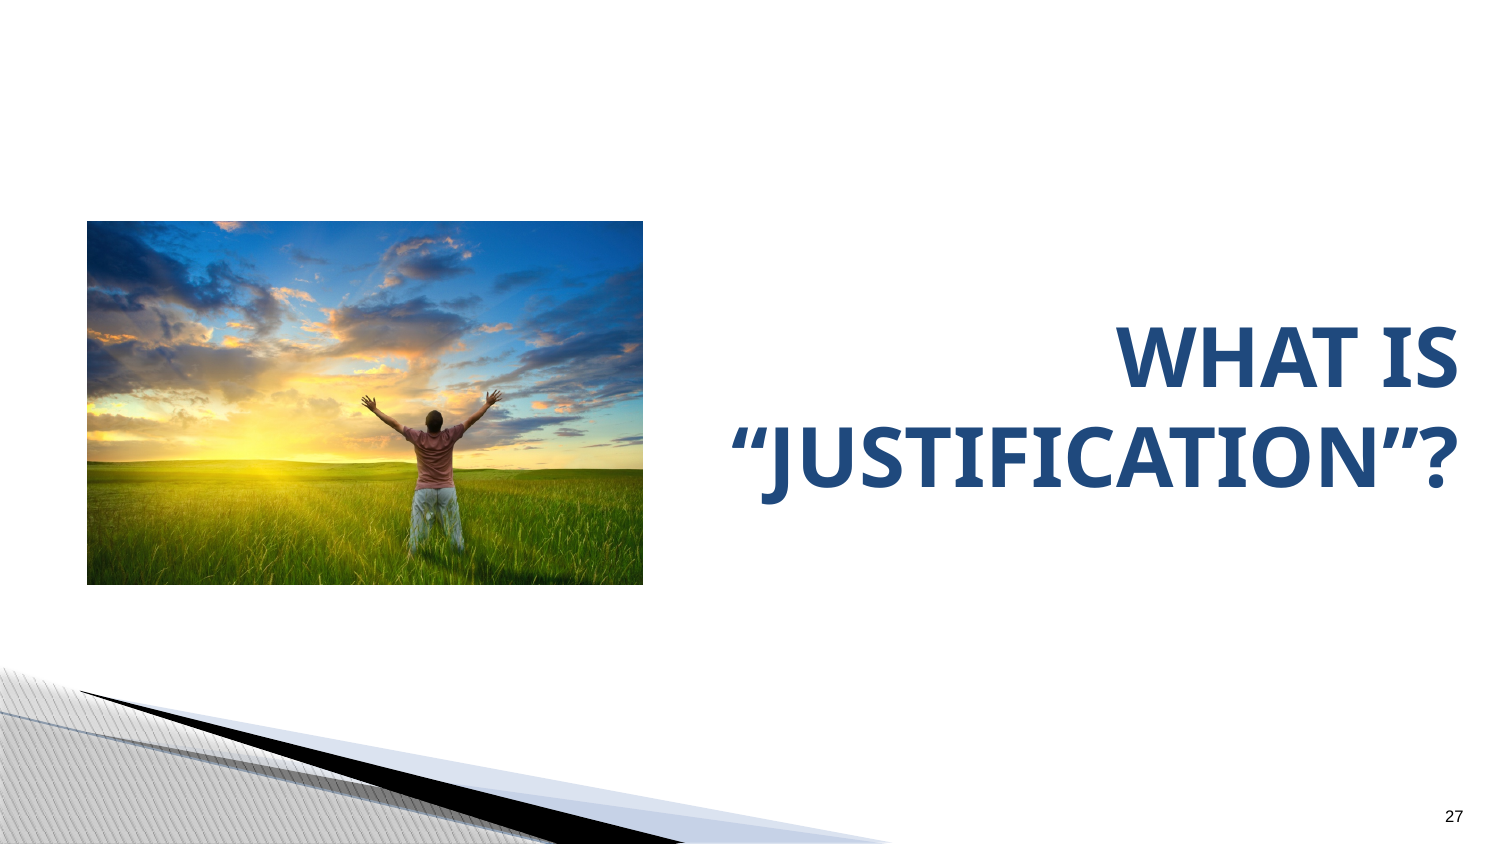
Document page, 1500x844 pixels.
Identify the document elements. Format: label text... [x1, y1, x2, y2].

picture [298, 761, 316, 767]
title What is “Justification”? [512, 296, 1475, 844]
picture [279, 755, 291, 759]
picture [104, 735, 512, 833]
picture [87, 221, 643, 585]
picture [342, 775, 360, 781]
picture [320, 768, 338, 774]
picture [257, 748, 269, 752]
slide_number 27 [1418, 788, 1479, 834]
